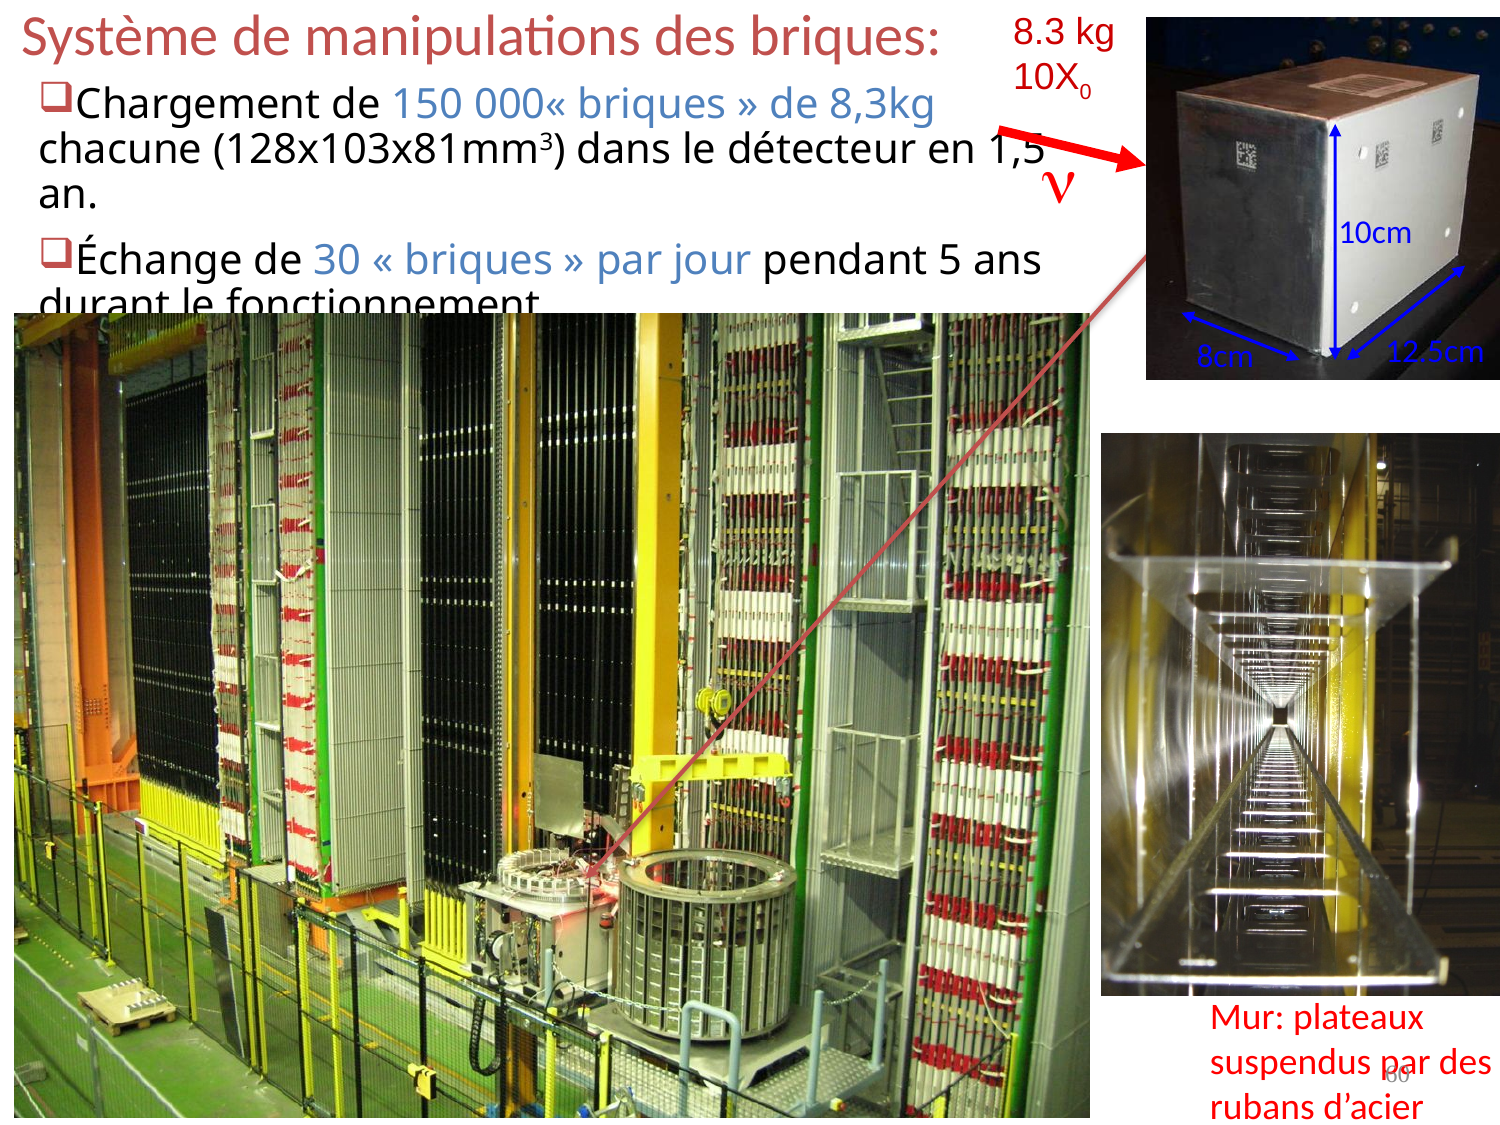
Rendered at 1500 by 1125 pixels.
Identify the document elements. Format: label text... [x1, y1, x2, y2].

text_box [998, 0, 1500, 383]
text_box Chargement de 150 000« briques » de 8,3kg chacune (128x103x81mm3) dans le détecteur en 1,5 an. Échange de 30 « briques » par jour pendant 5 ans durant le fonctionnement. [23, 75, 993, 311]
picture [1101, 433, 1500, 997]
slide_number 60 [1096, 1042, 1425, 1103]
picture [14, 312, 1091, 1118]
text_box Système de manipulations des briques: [6, 0, 957, 75]
text_box Mur: plateaux suspendus par des rubans d’acier [1195, 1004, 1500, 1125]
